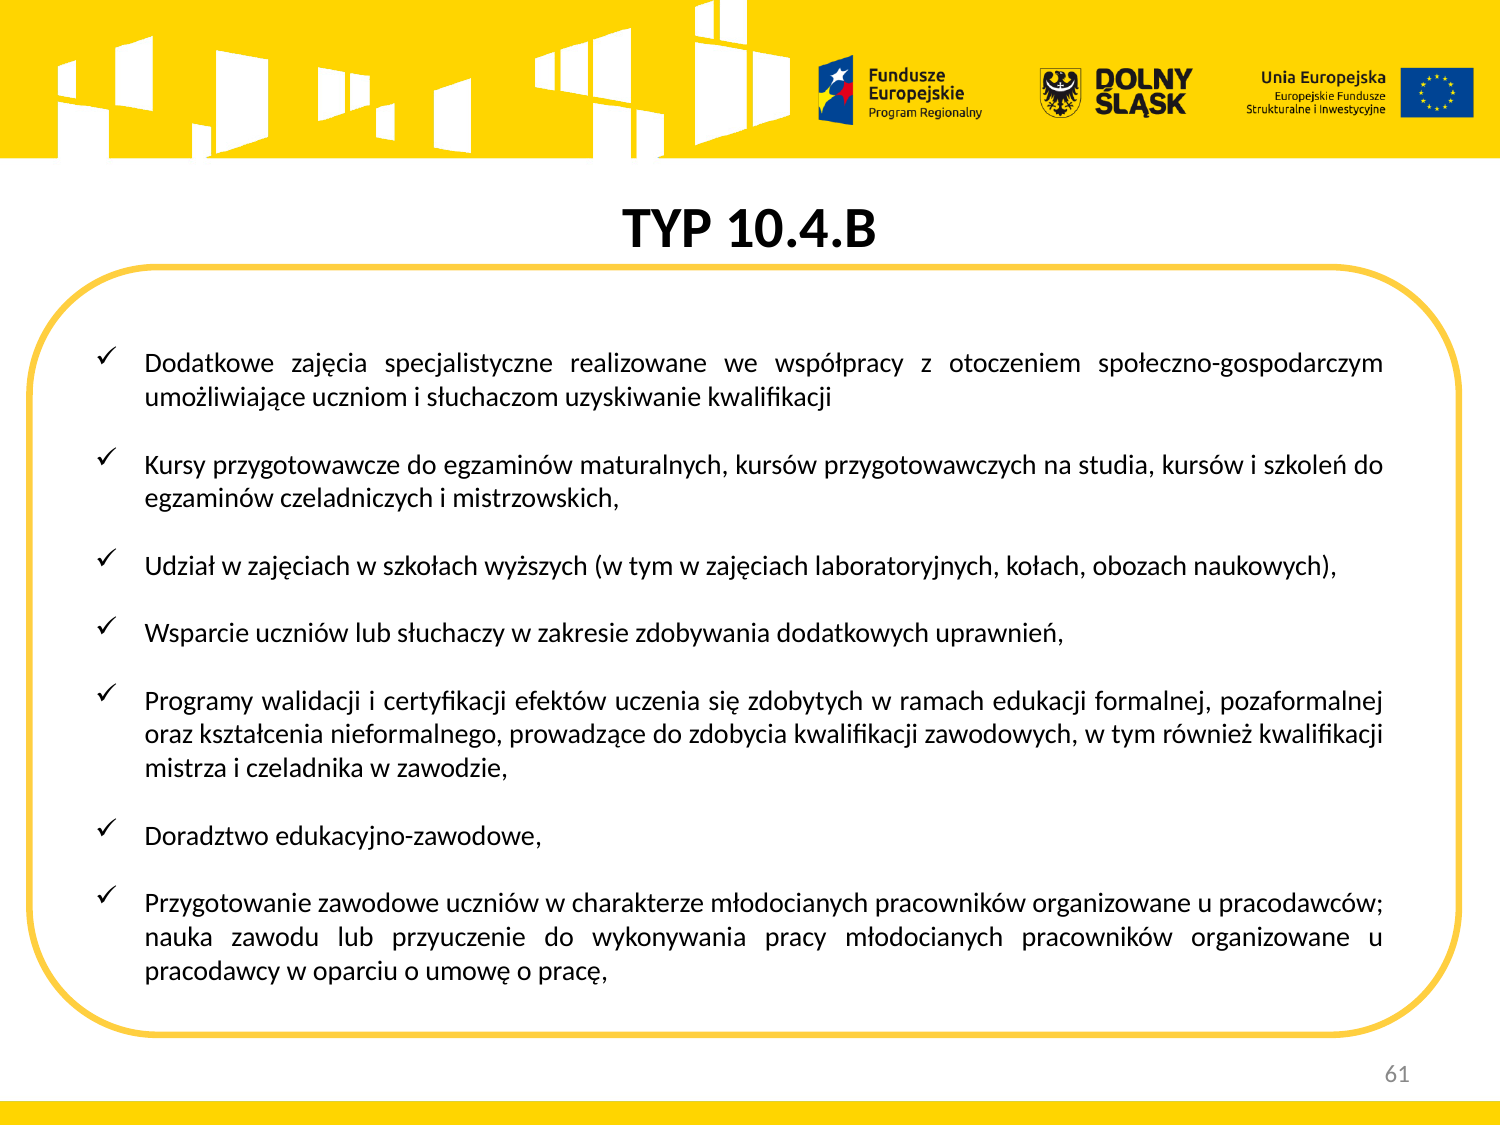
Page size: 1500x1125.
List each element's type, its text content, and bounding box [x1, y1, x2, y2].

slide_number 61 [1074, 1042, 1425, 1103]
picture [0, 0, 1500, 1125]
title TYP 10.4.B [74, 171, 1426, 278]
text_box [100, 263, 1389, 277]
text_box Dodatkowe zajęcia specjalistyczne realizowane we współpracy z otoczeniem społeczno-gospodarczym umożliwiające uczniom i słuchaczom uzyskiwanie kwalifikacji Kursy przygotowawcze do egzaminów maturalnych, kursów przygotowawczych na studia, kursów i szkoleń do egzaminów czeladniczych i mistrzowskich, Udział w zajęciach w szkołach wyższych (w tym w zajęciach laboratoryjnych, kołach, obozach naukowych), Wsparcie uczniów lub słuchaczy w zakresie zdobywania dodatkowych uprawnień, Programy walidacji i certyfikacji efektów uczenia się zdobytych w ramach edukacji formalnej, pozaformalnej oraz kształcenia nieformalnego, prowadzące do zdobycia kwalifikacji zawodowych, w tym również kwalifikacji mistrza i czeladnika w zawodzie, Doradztwo edukacyjno-zawodowe, Przygotowanie zawodowe uczniów w charakterze młodocianych pracowników organizowane u pracodawców; nauka zawodu lub przyuczenie do wykonywania pracy młodocianych pracowników organizowane u pracodawcy w oparciu o umowę o pracę, [80, 277, 1400, 1010]
text_box [26, 283, 1463, 1039]
